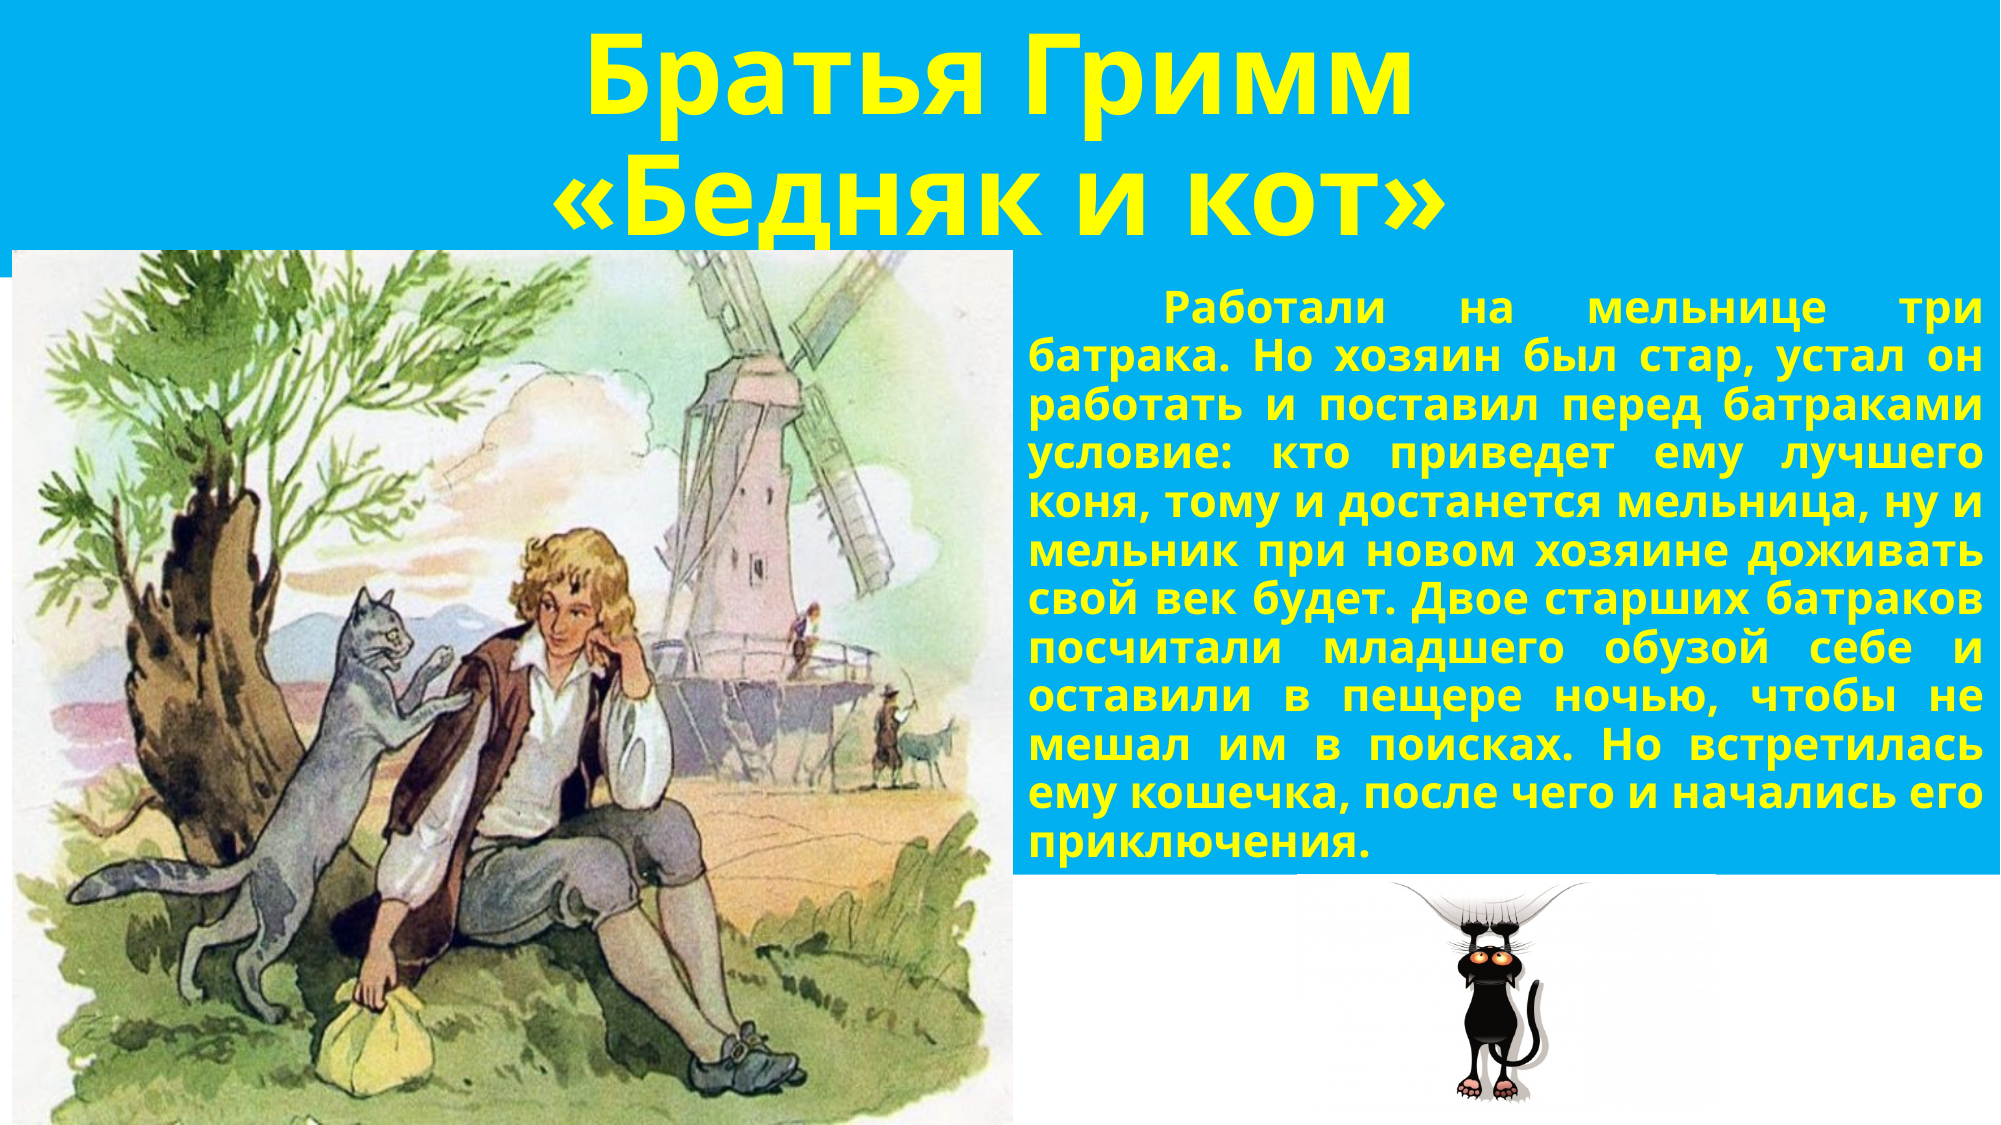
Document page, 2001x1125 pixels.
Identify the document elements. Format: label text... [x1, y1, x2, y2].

title Братья Гримм «Бедняк и кот» [0, 0, 2000, 278]
list Работали на мельнице три батрака. Но хозяин был стар, устал он работать и поставил перед батраками условие: кто приведет ему лучшего коня, тому и достанется мельница, ну и мельник при новом хозяине доживать свой век будет. Двое старших батраков посчитали младшего обузой себе и оставили в пещере ночью, чтобы не мешал им в поисках. Но встретилась ему кошечка, после чего и начались его приключения. [1012, 244, 2000, 875]
picture [12, 250, 1013, 1125]
picture [1297, 875, 1716, 1112]
